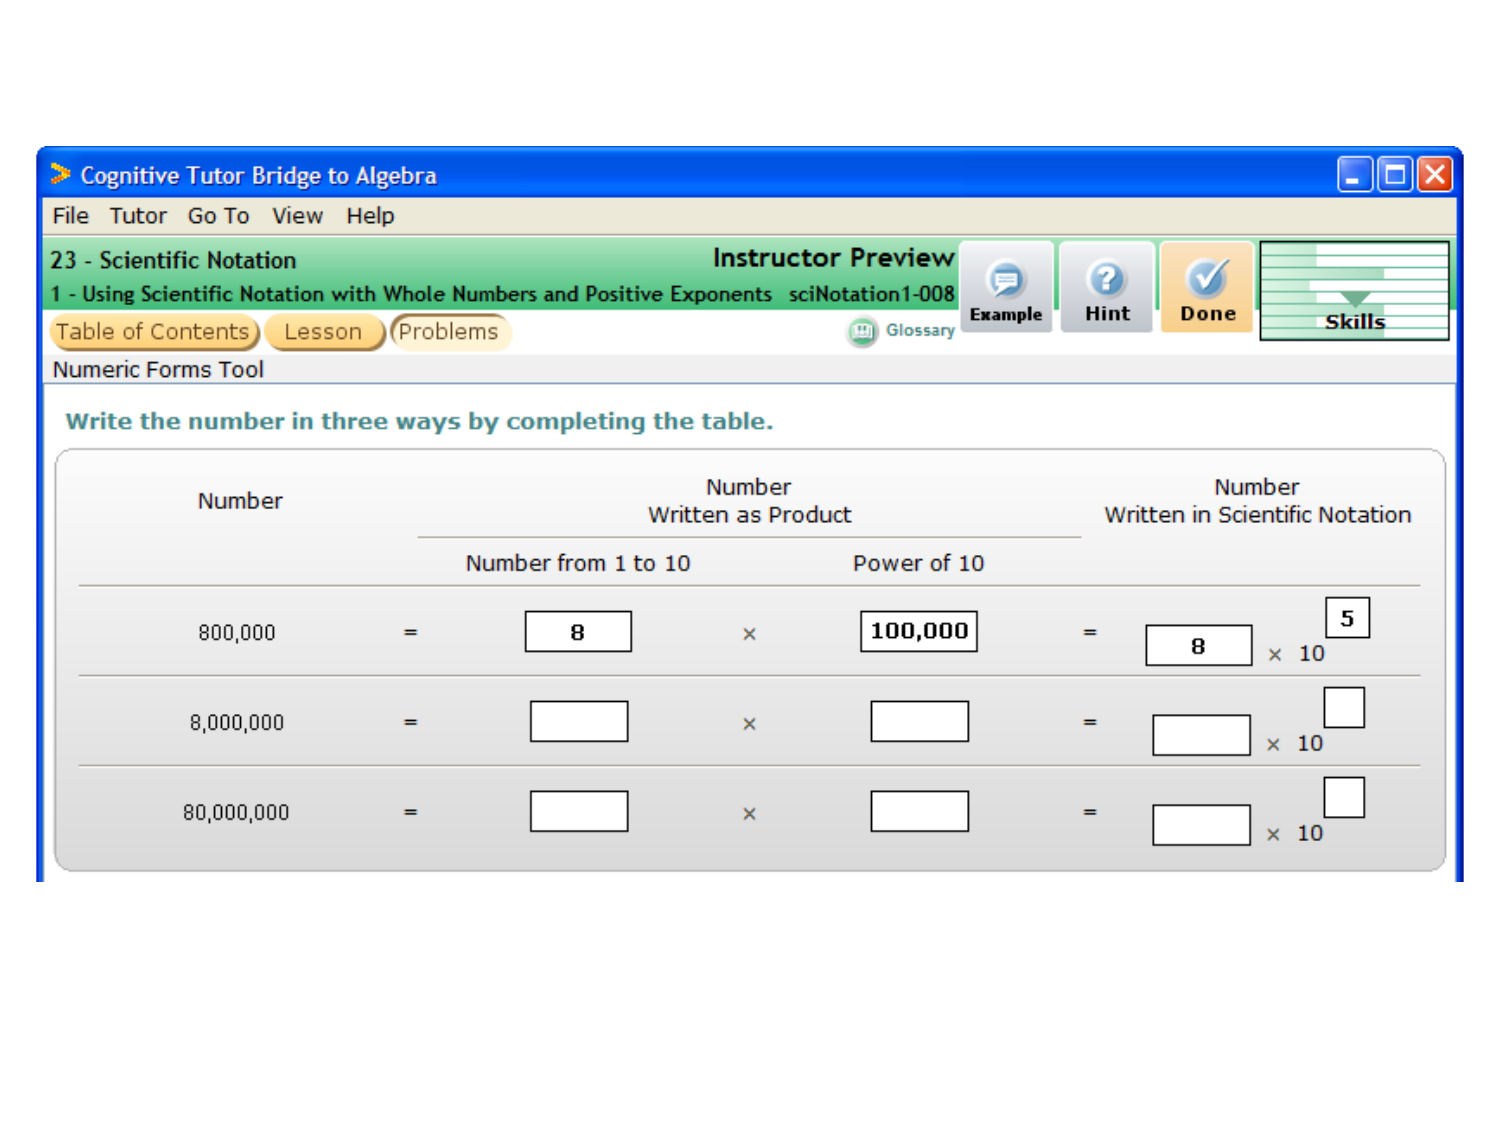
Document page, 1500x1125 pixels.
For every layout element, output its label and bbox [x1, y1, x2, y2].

picture [36, 145, 1464, 882]
